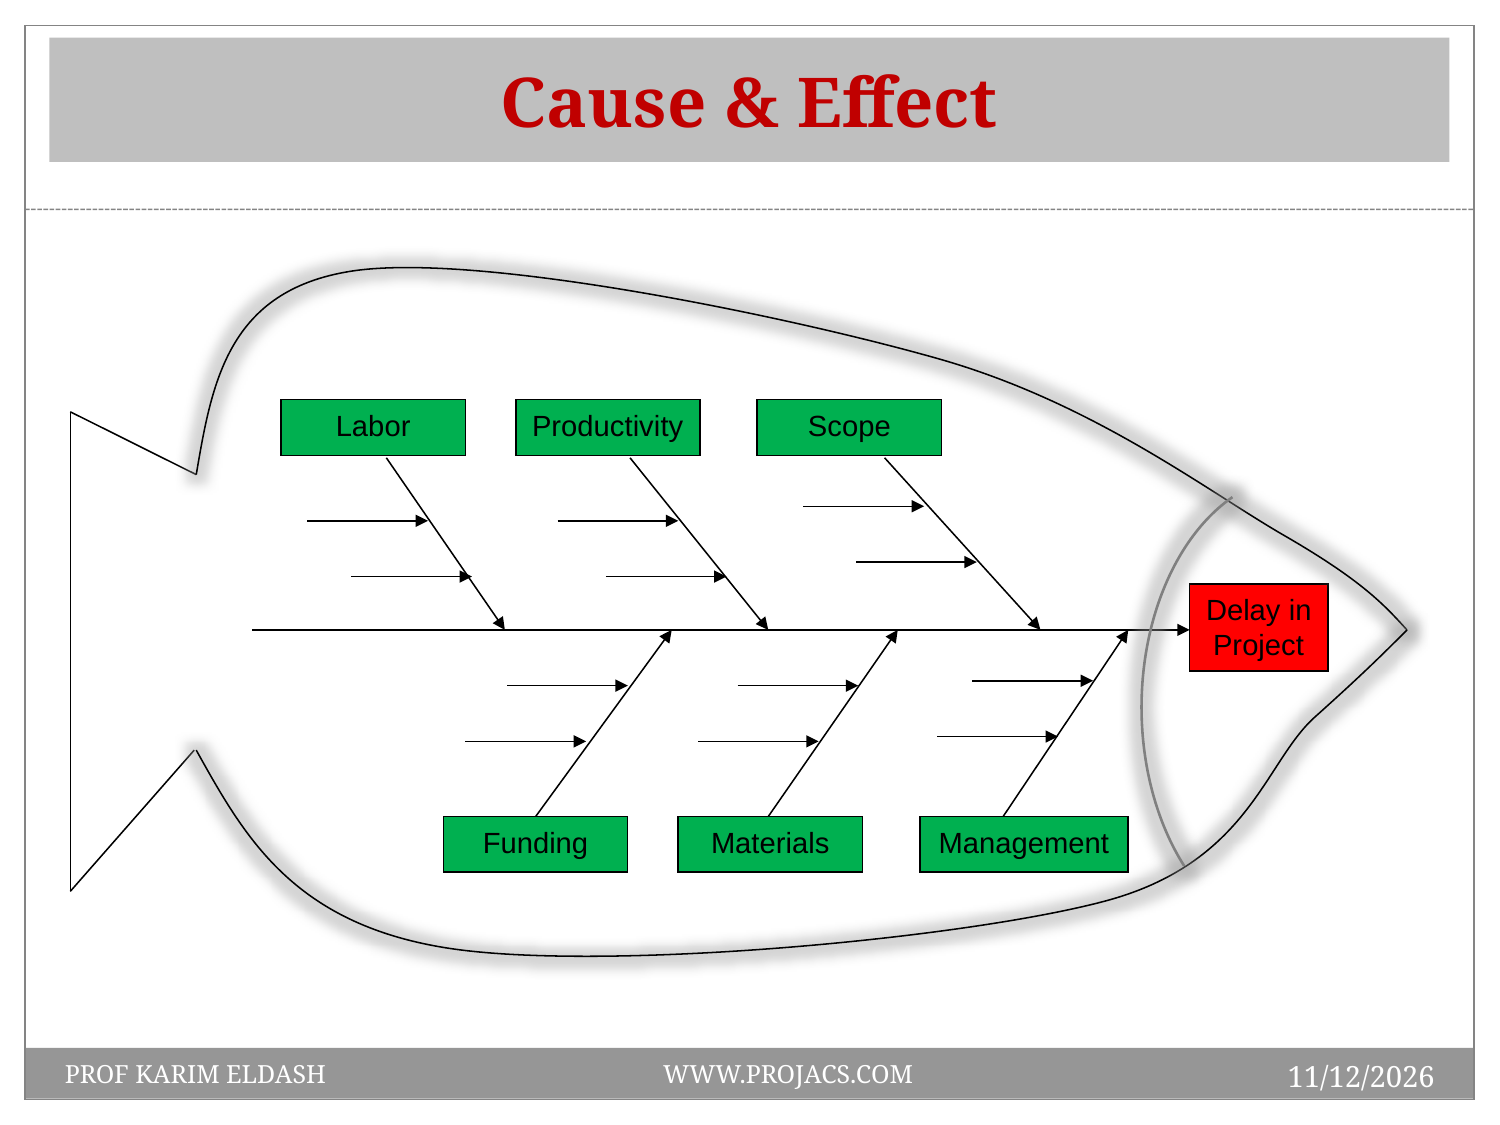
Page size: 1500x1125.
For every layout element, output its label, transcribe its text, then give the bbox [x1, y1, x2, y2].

footer PROF KARIM ELDASH WWW.PROJACS.COM [50, 1051, 963, 1112]
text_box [70, 251, 1408, 973]
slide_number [950, 1050, 1450, 1111]
title Cause & Effect [49, 37, 1450, 162]
